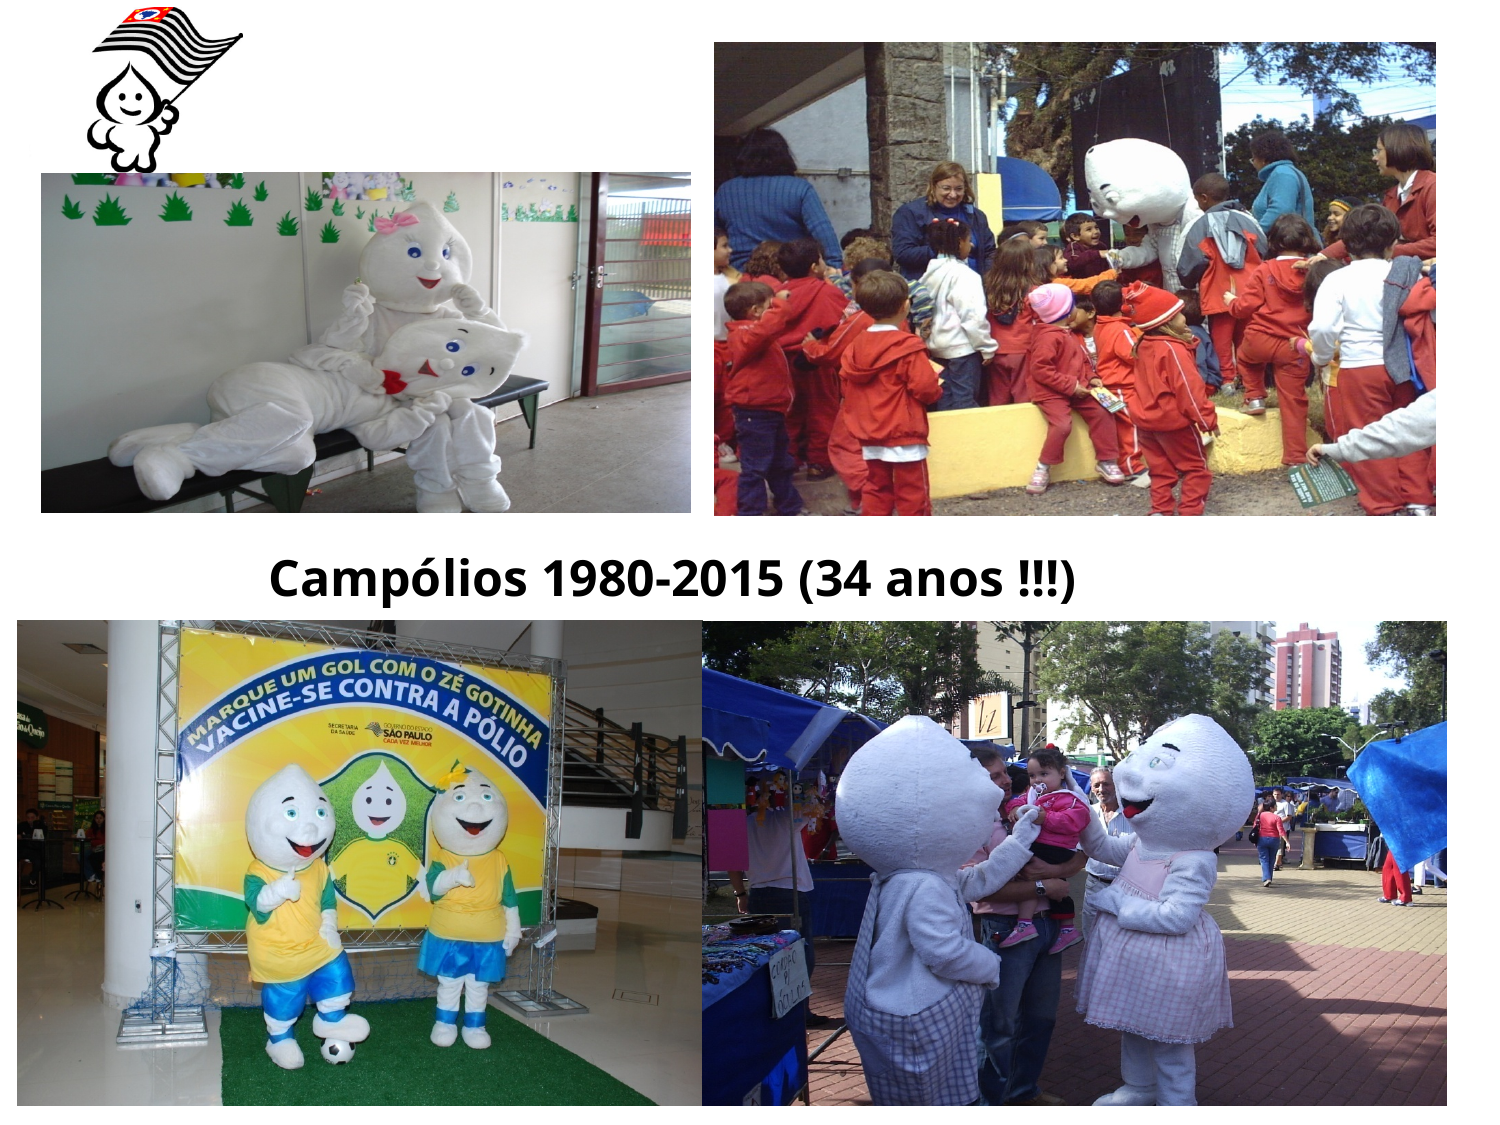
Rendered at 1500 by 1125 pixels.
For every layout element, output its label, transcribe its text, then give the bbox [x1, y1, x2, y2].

picture [714, 42, 1436, 516]
picture [29, 6, 692, 513]
picture [17, 619, 1447, 1107]
text_box Campólios 1980-2015 (34 anos !!!) [253, 538, 1424, 614]
